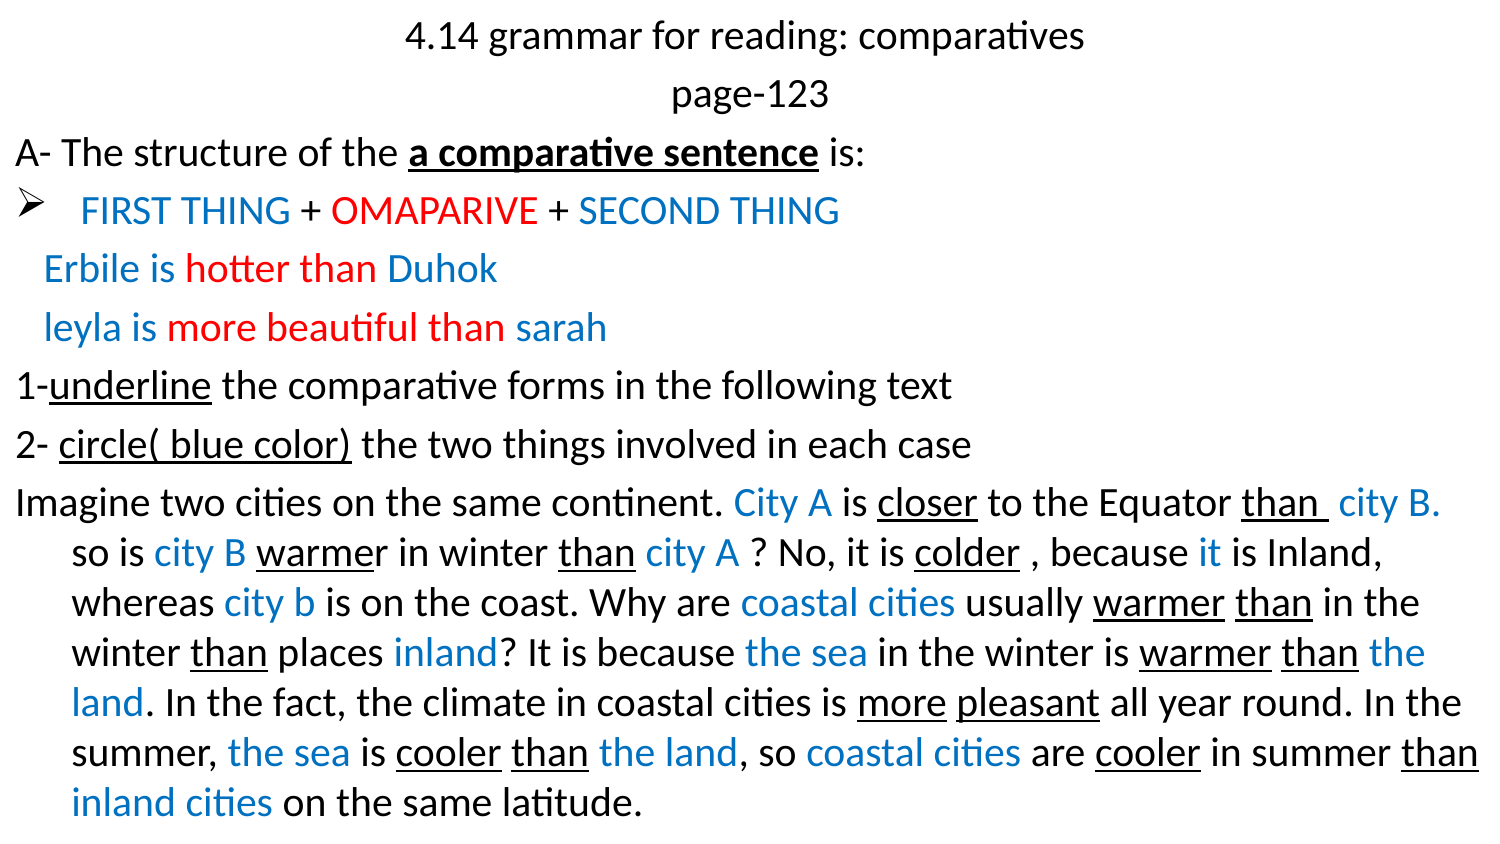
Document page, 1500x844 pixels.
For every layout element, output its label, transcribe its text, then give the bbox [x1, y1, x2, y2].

list 4.14 grammar for reading: comparatives page-123 A- The structure of the a comparative sentence is: FIRST THING + OMAPARIVE + SECOND THING Erbile is hotter than Duhok leyla is more beautiful than sarah 1-underline the comparative forms in the following text 2- circle( blue color) the two things involved in each case Imagine two cities on the same continent. City A is closer to the Equator than city B. so is city B warmer in winter than city A ? No, it is colder , because it is Inland, whereas city b is on the coast. Why are coastal cities usually warmer than in the winter than places inland? It is because the sea in the winter is warmer than the land. In the fact, the climate in coastal cities is more pleasant all year round. In the summer, the sea is cooler than the land, so coastal cities are cooler in summer than inland cities on the same latitude. [0, 0, 1500, 844]
